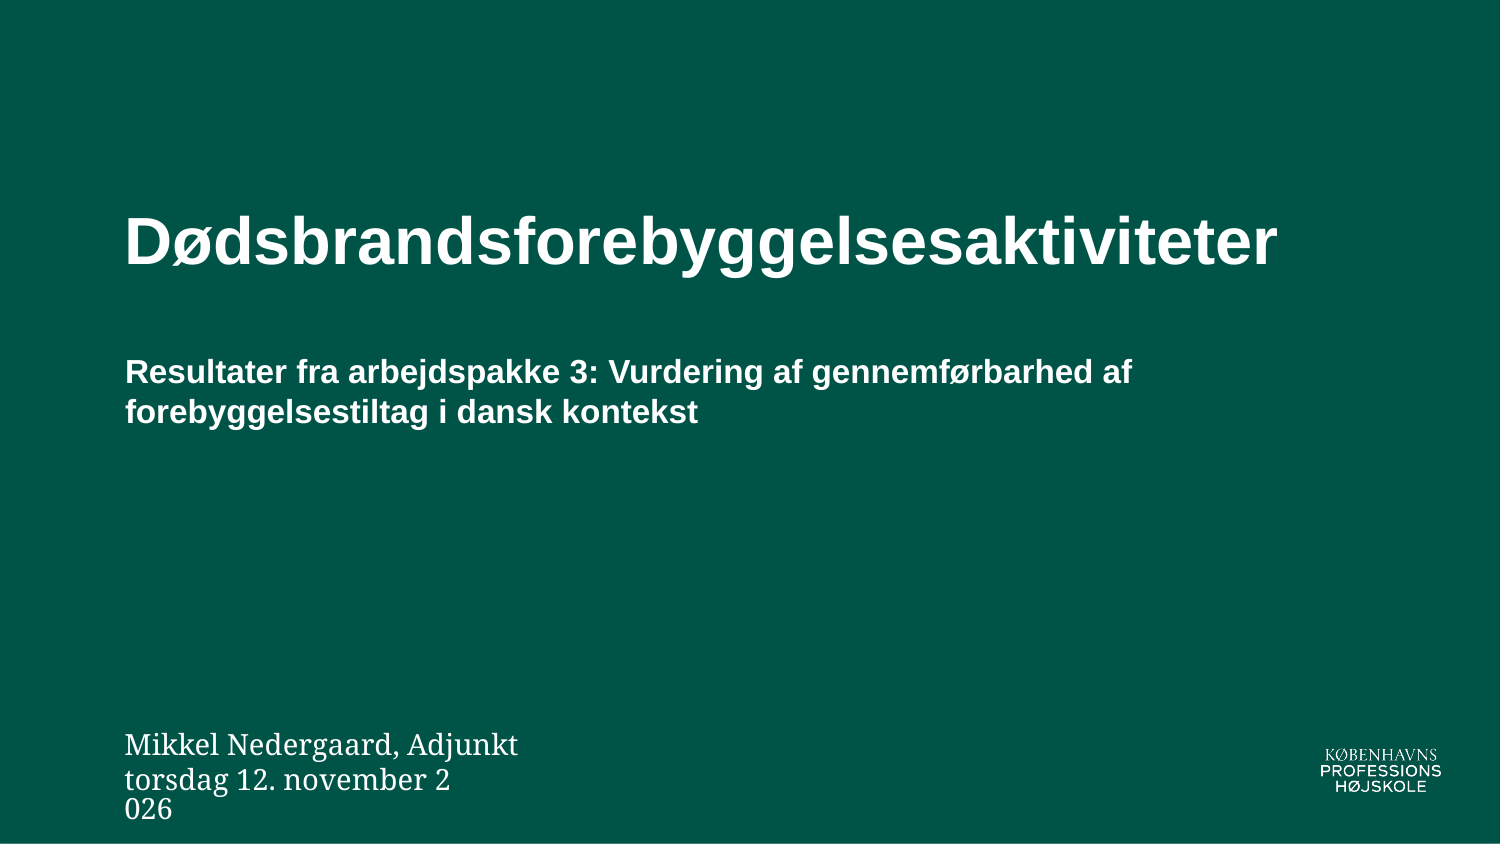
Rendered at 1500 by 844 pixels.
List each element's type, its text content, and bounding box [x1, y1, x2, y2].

picture [1321, 748, 1441, 792]
text_box 14. juni 2023 [124, 762, 460, 803]
text_box Mikkel Nedergaard, Adjunkt [124, 726, 1070, 762]
subtitle Resultater fra arbejdspakke 3: Vurdering af gennemførbarhed af forebyggelsestiltag i dansk kontekst [124, 351, 1203, 449]
title Dødsbrandsforebyggelsesaktiviteter [124, 126, 1341, 322]
